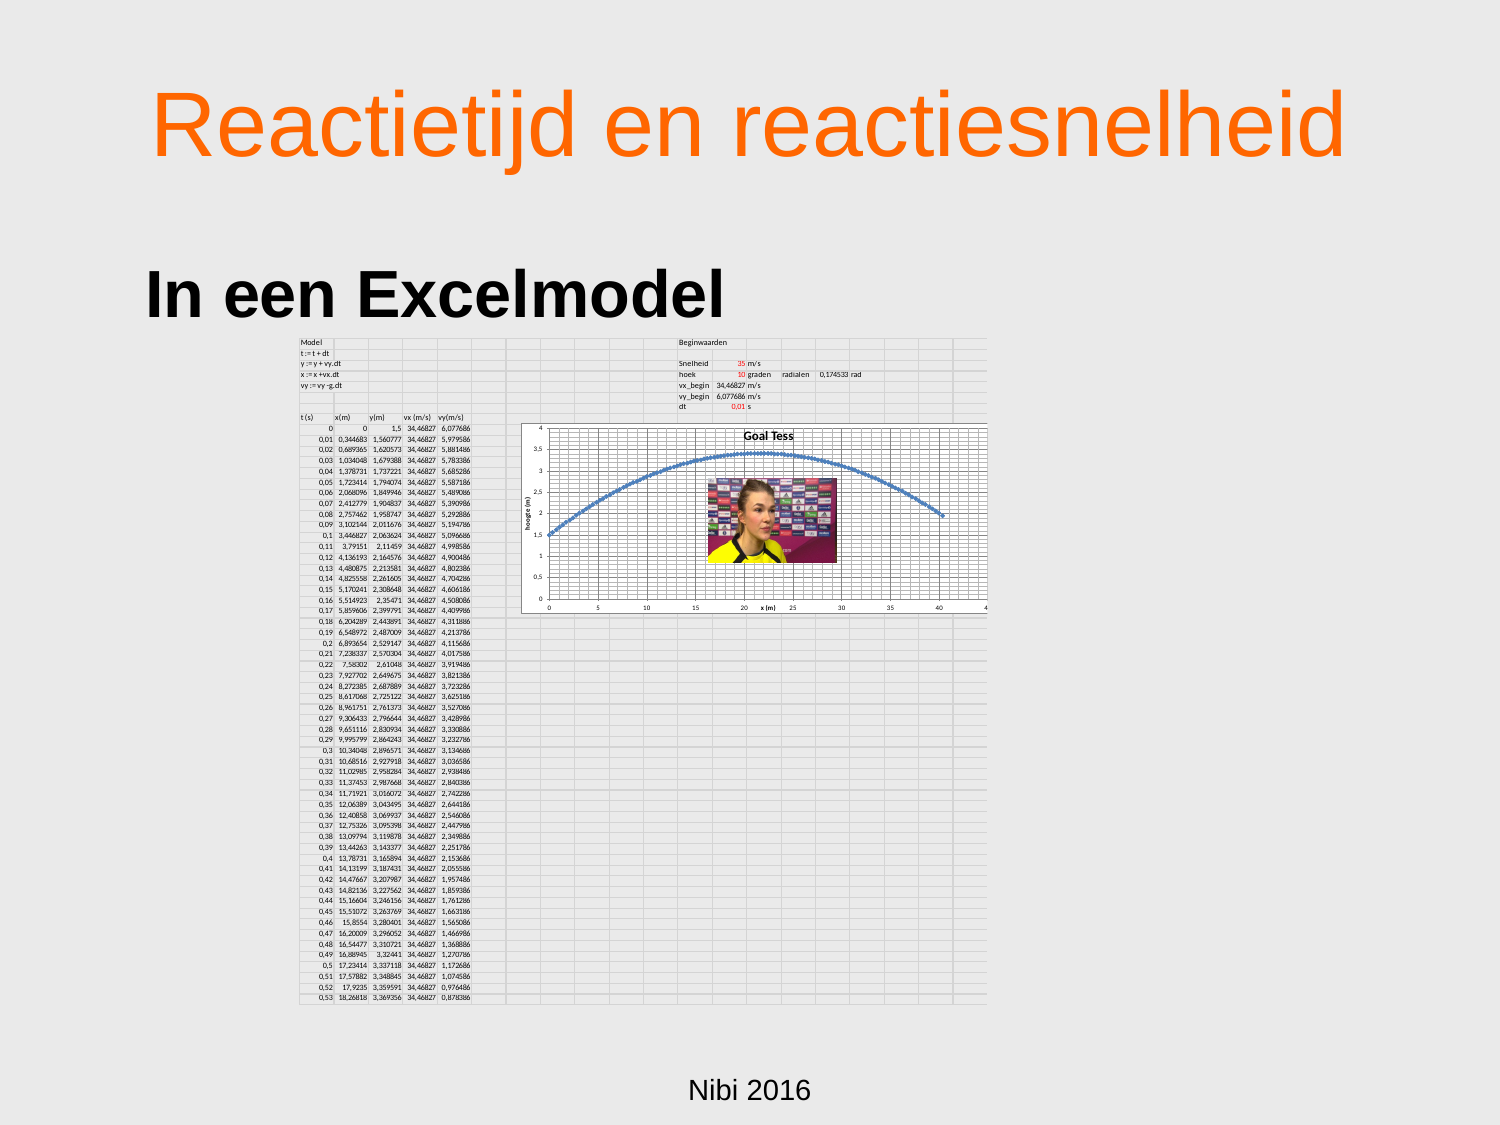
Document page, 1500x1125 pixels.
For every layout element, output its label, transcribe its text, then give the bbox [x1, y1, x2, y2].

list In een Excelmodel [75, 243, 1425, 1005]
footer Nibi 2016 [512, 1063, 988, 1118]
title Reactietijd en reactiesnelheid [76, 42, 1424, 198]
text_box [298, 338, 988, 1006]
